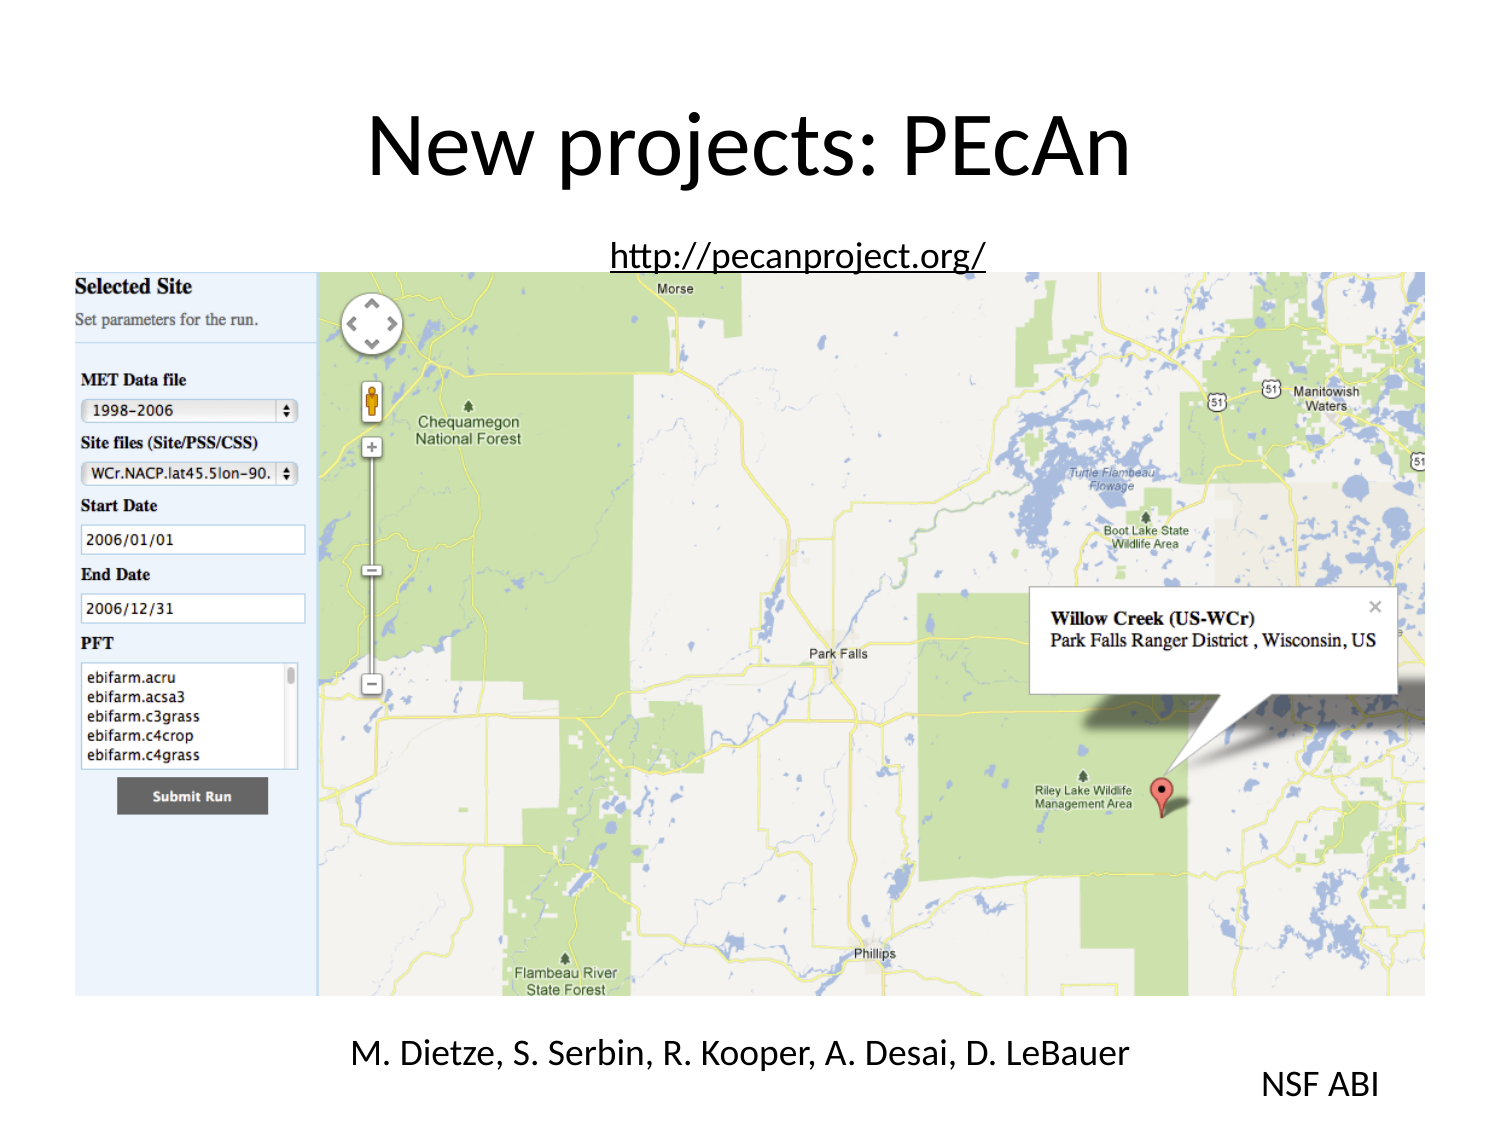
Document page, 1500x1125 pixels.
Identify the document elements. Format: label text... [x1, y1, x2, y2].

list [74, 262, 1426, 1006]
text_box NSF ABI [1246, 1051, 1425, 1111]
text_box http://pecanproject.org/ [594, 223, 1010, 260]
title New projects: PEcAn [75, 45, 1425, 233]
text_box M. Dietze, S. Serbin, R. Kooper, A. Desai, D. LeBauer [335, 1020, 1147, 1081]
